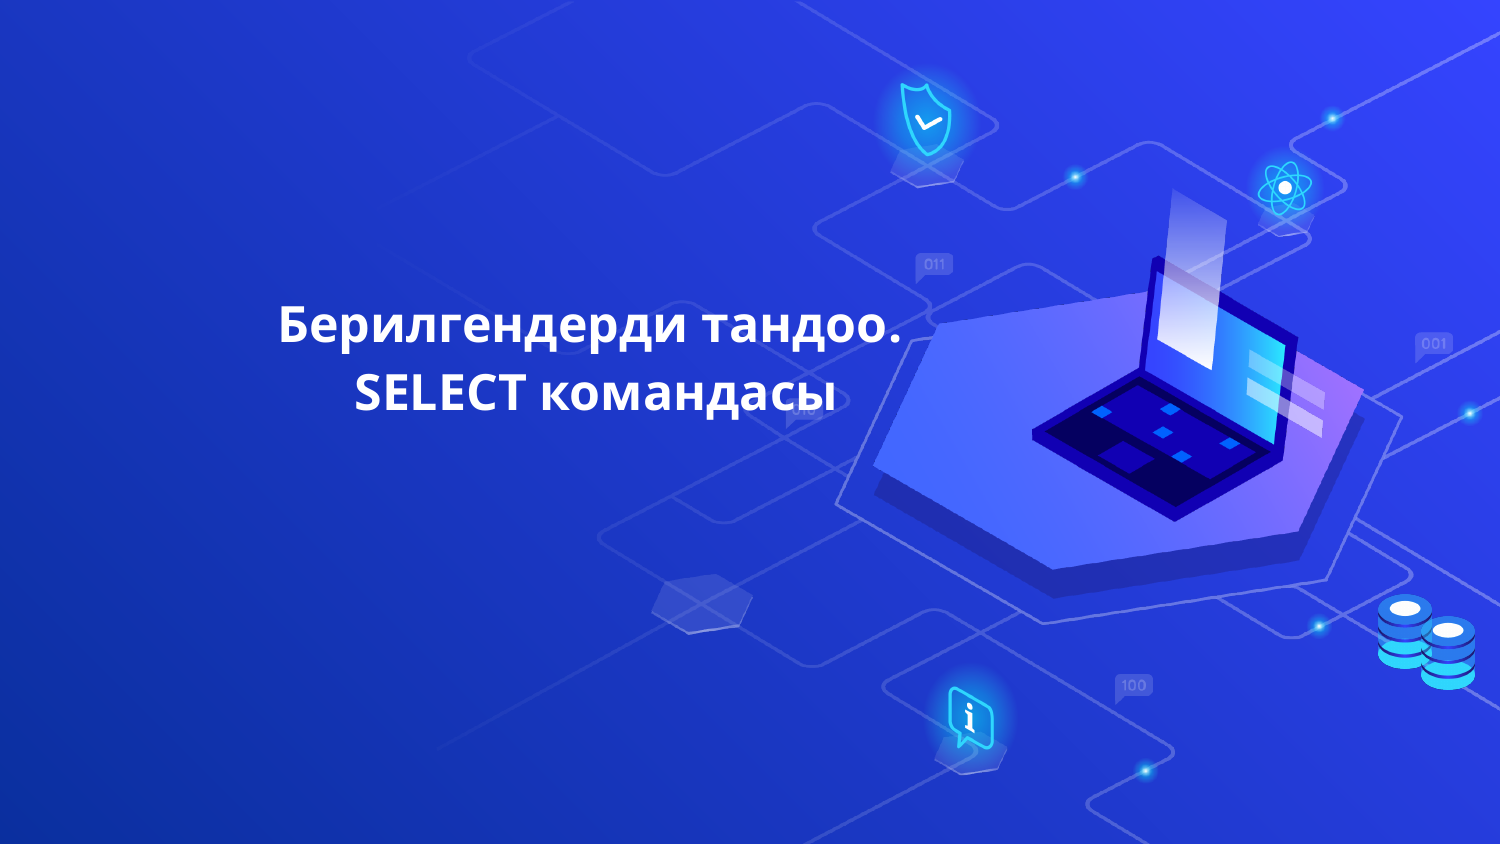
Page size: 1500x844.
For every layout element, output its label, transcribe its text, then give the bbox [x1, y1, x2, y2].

picture [0, 0, 1500, 844]
title Берилгендерди тандоо. SELECT командасы [0, 189, 1028, 525]
